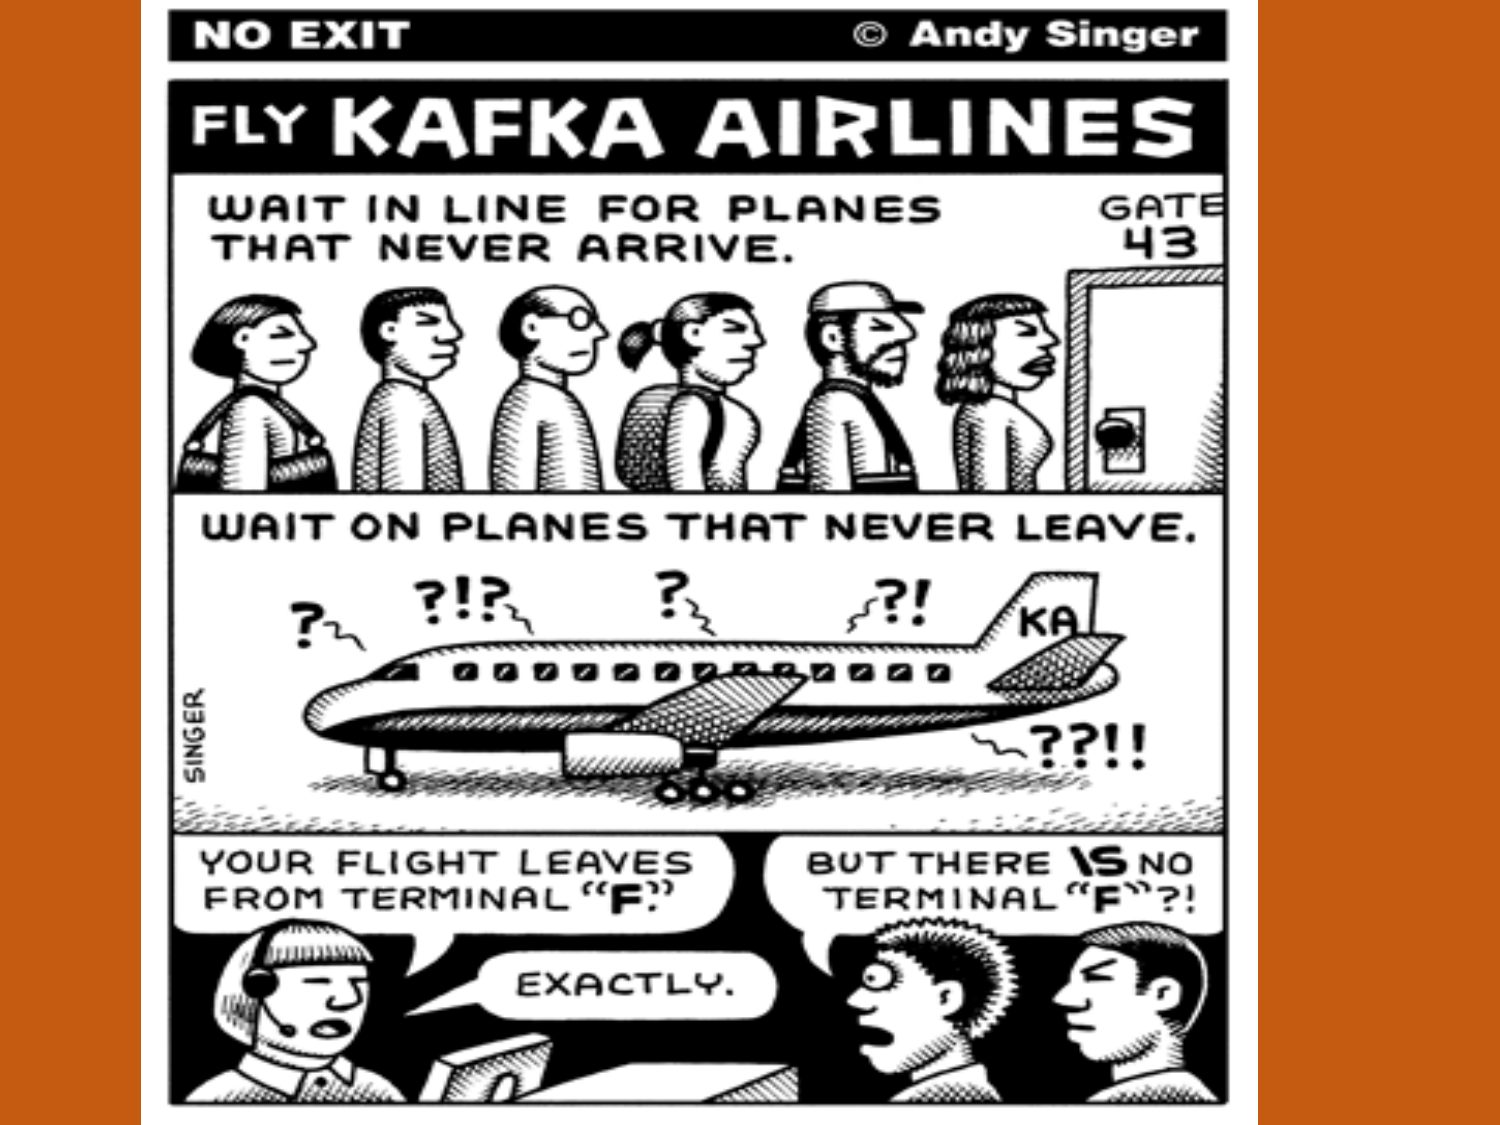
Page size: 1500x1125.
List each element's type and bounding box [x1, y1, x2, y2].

list [141, 0, 1258, 1125]
